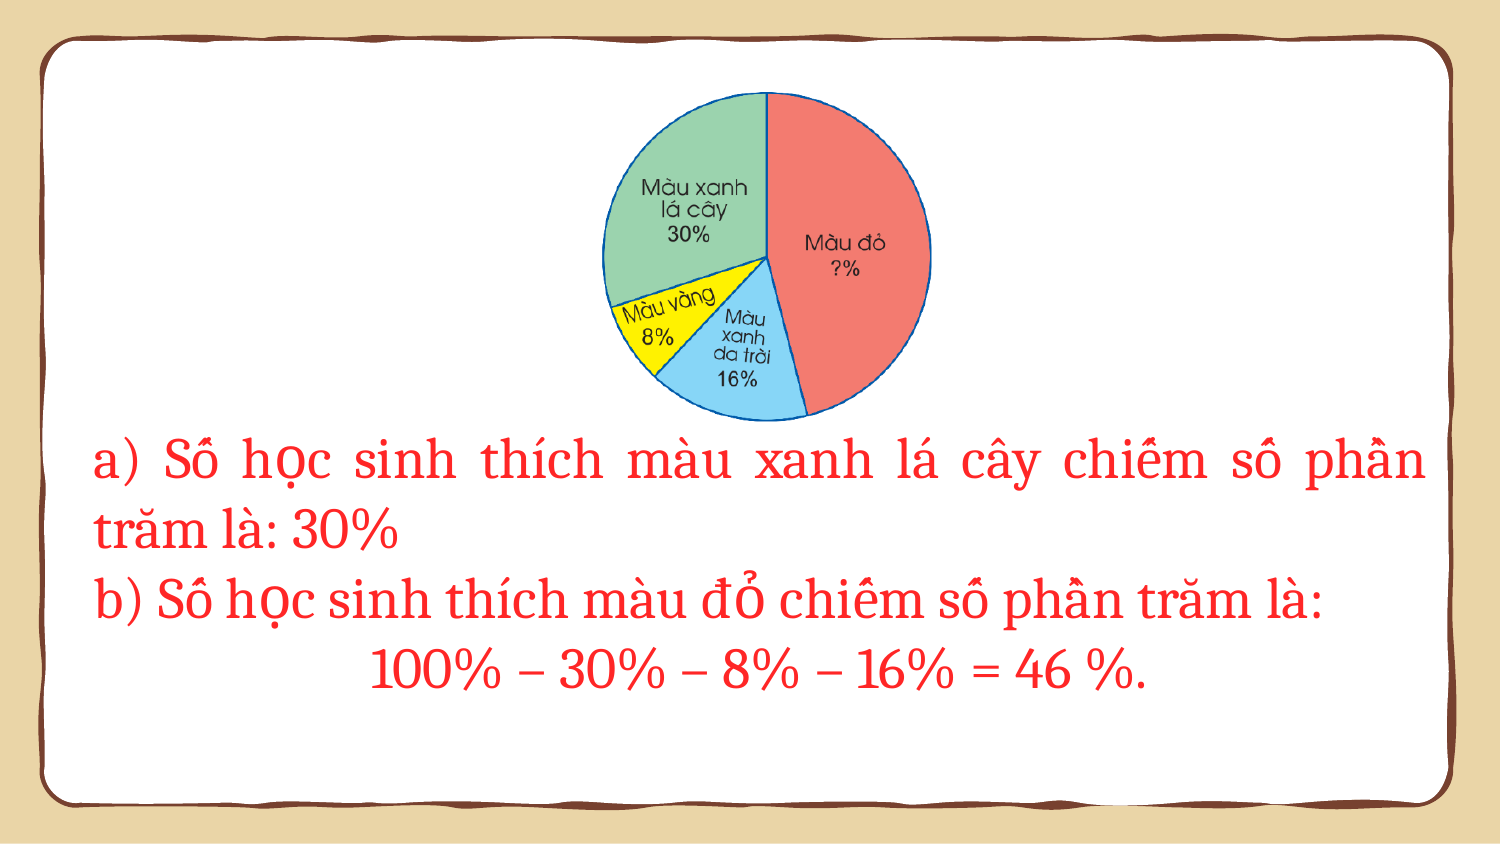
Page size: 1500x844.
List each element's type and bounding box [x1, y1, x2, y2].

text_box [0, 0, 1500, 844]
picture [594, 82, 937, 433]
